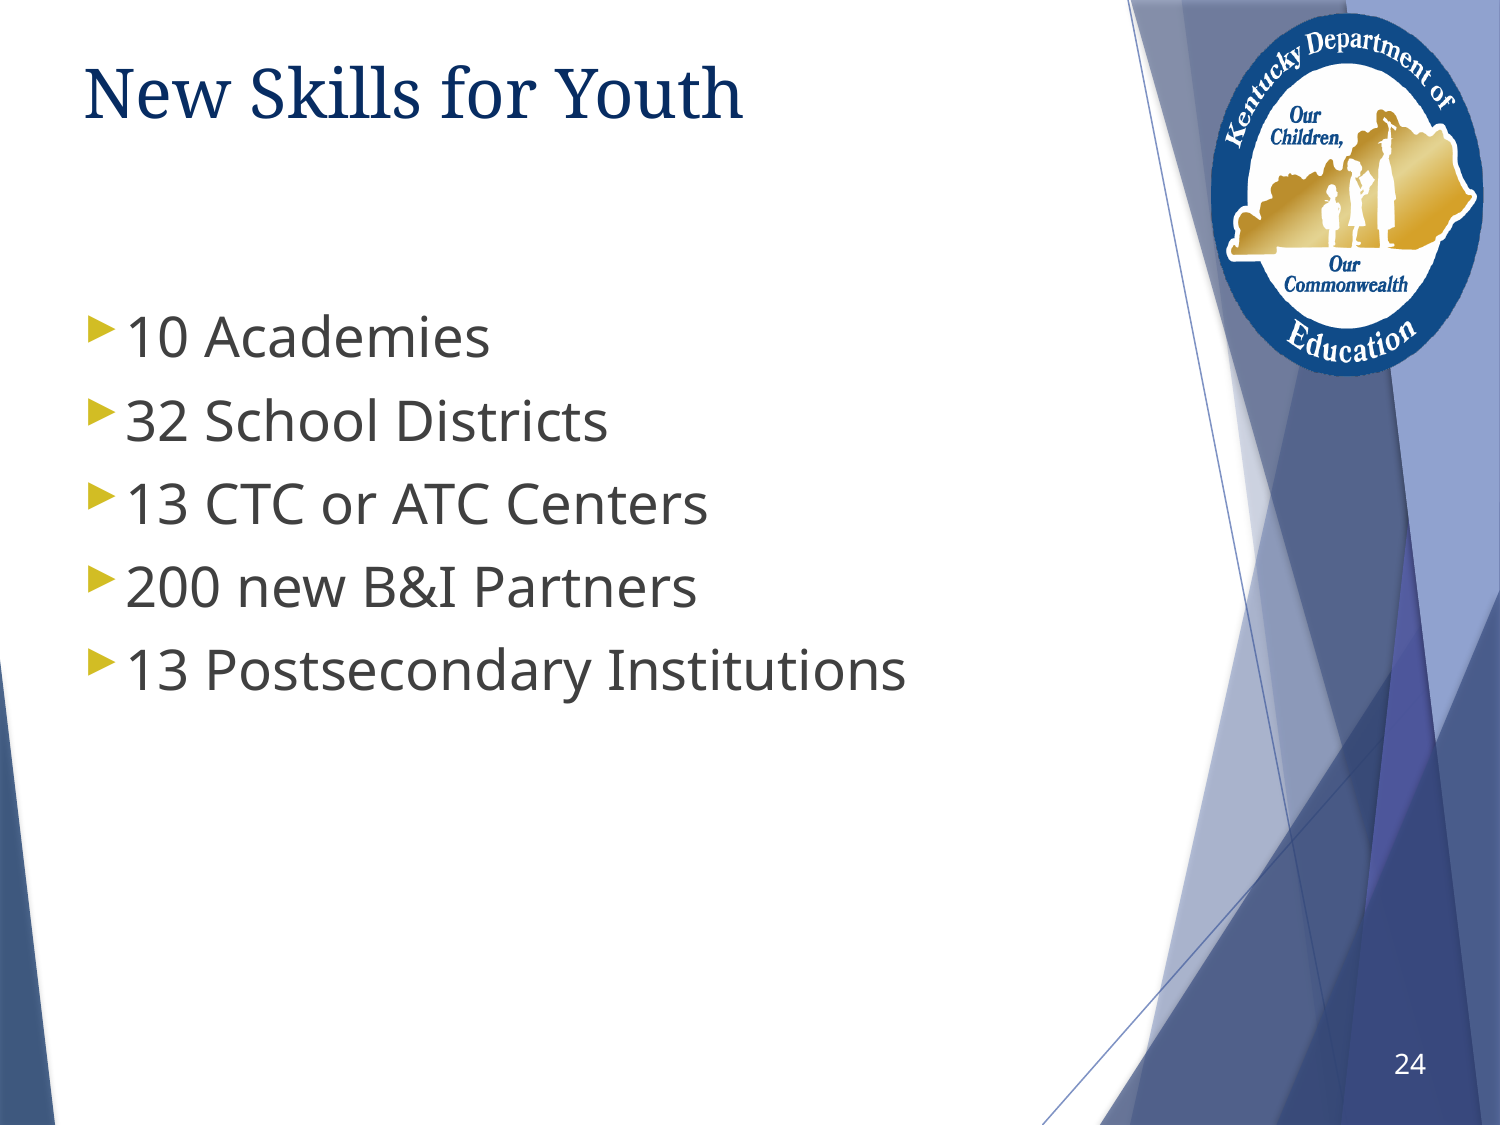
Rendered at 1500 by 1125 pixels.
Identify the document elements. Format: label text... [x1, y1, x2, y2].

picture [1199, 0, 1492, 390]
slide_number 24 [1357, 1035, 1442, 1096]
title New Skills for Youth [68, 42, 1127, 259]
list 10 Academies 32 School Districts 13 CTC or ATC Centers 200 new B&I Partners 13 Postsecondary Institutions [68, 294, 1199, 962]
